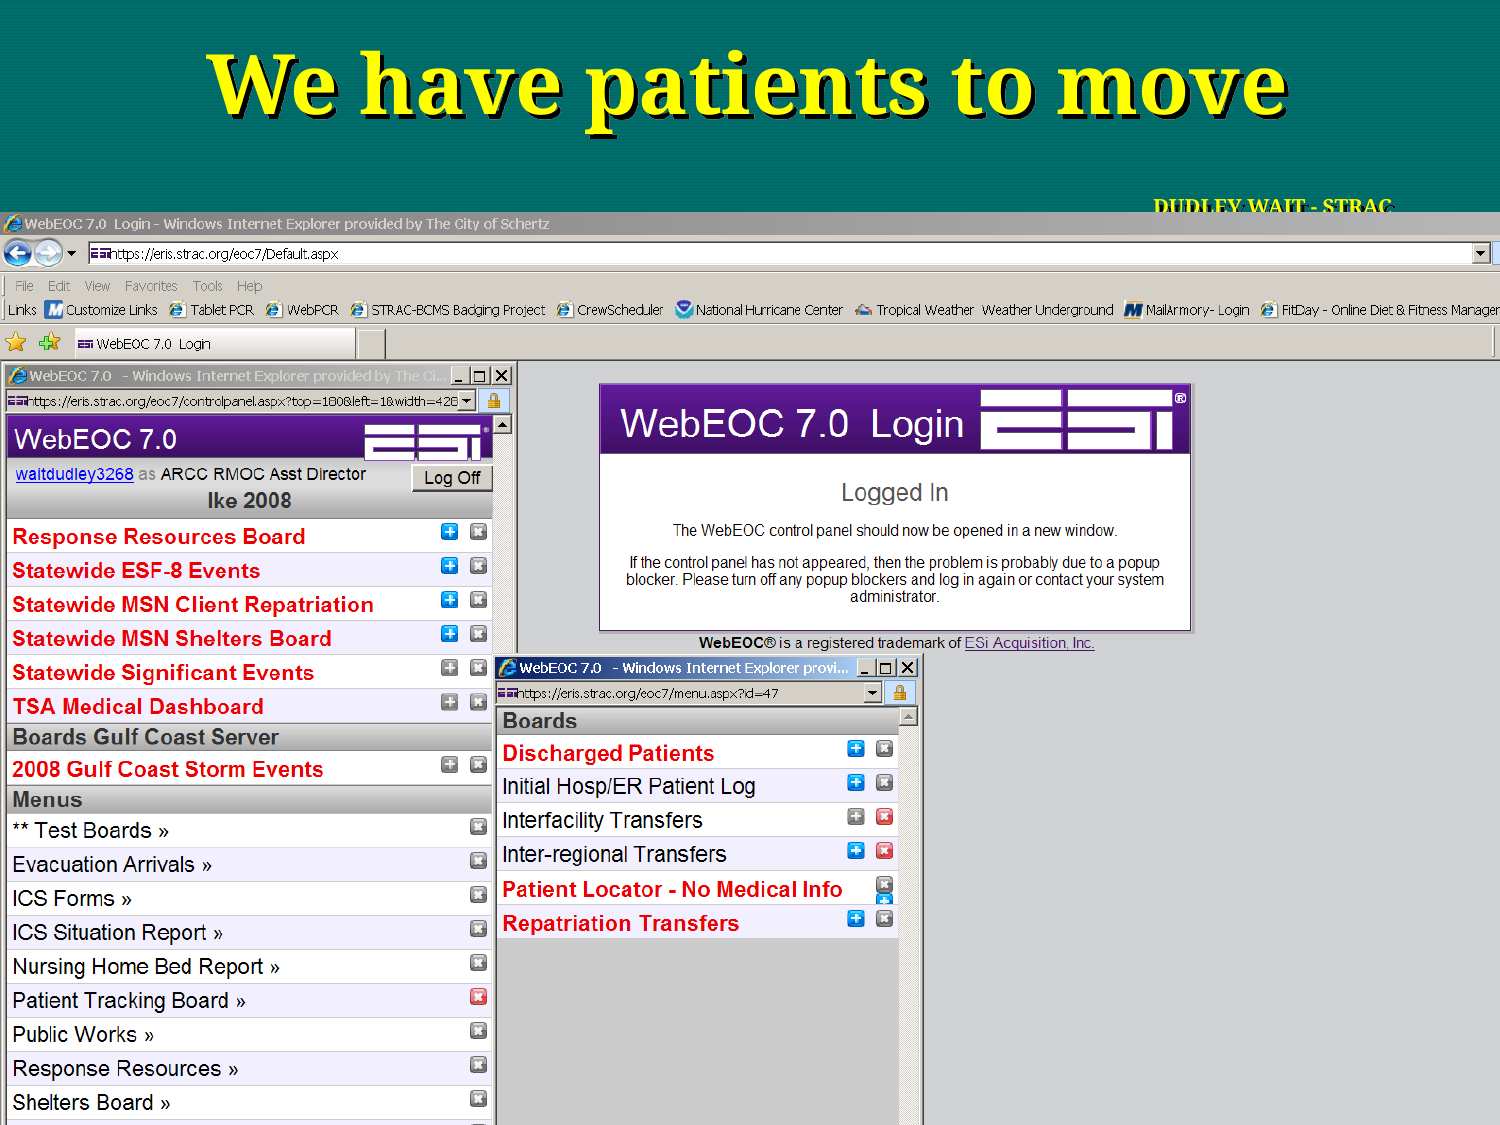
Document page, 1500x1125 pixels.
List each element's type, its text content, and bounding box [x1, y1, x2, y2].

title We have patients to move DUDLEY WAIT - STRAC [49, 37, 1446, 209]
picture [0, 212, 1500, 1125]
